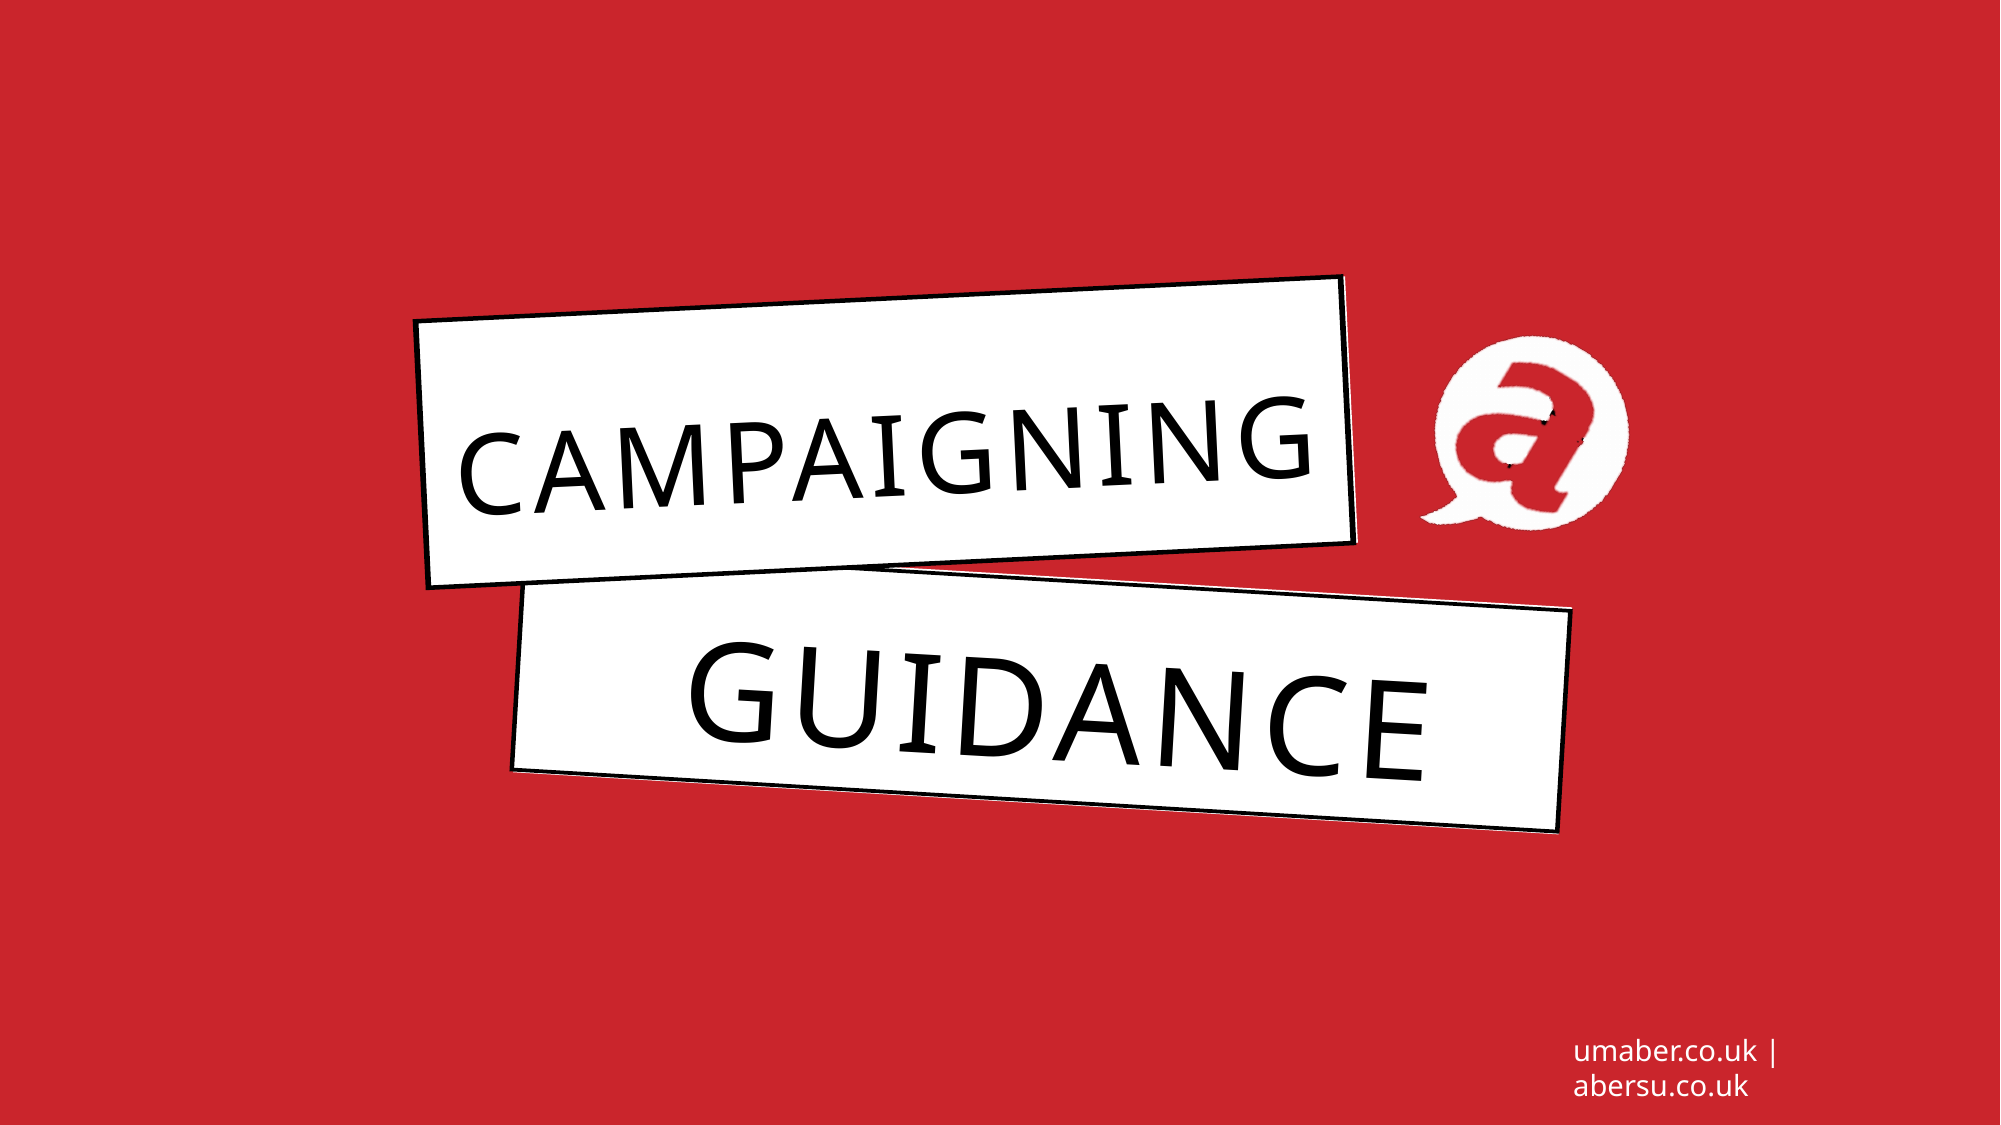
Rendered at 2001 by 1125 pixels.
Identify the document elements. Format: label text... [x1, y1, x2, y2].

picture [1402, 303, 1658, 572]
text_box umaber.co.uk | abersu.co.uk [1558, 1025, 1979, 1110]
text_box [515, 575, 1568, 804]
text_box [392, 296, 1376, 568]
